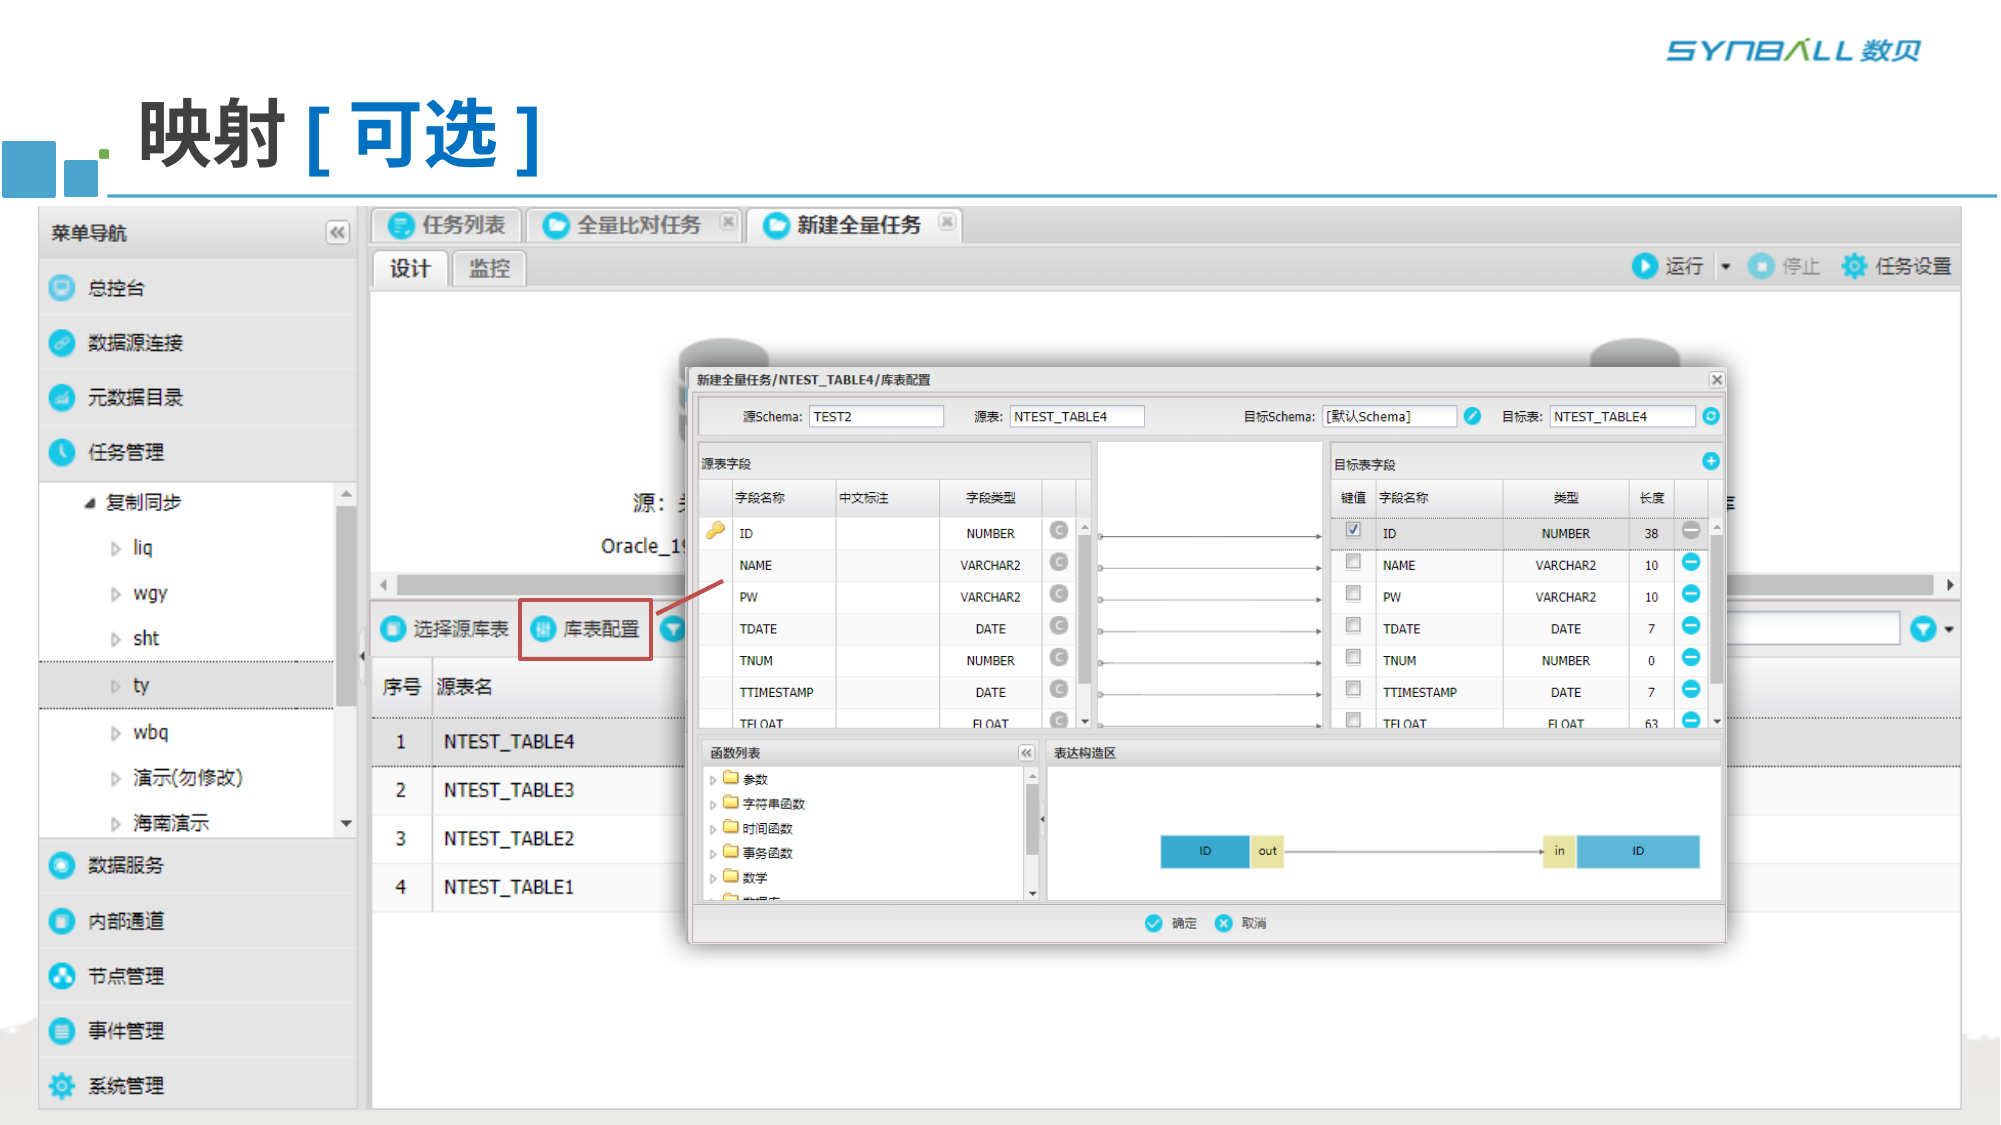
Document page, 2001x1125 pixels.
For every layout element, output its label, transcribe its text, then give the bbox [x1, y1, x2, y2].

title 映射[可选] [122, 72, 1900, 185]
picture [0, 0, 2000, 1125]
